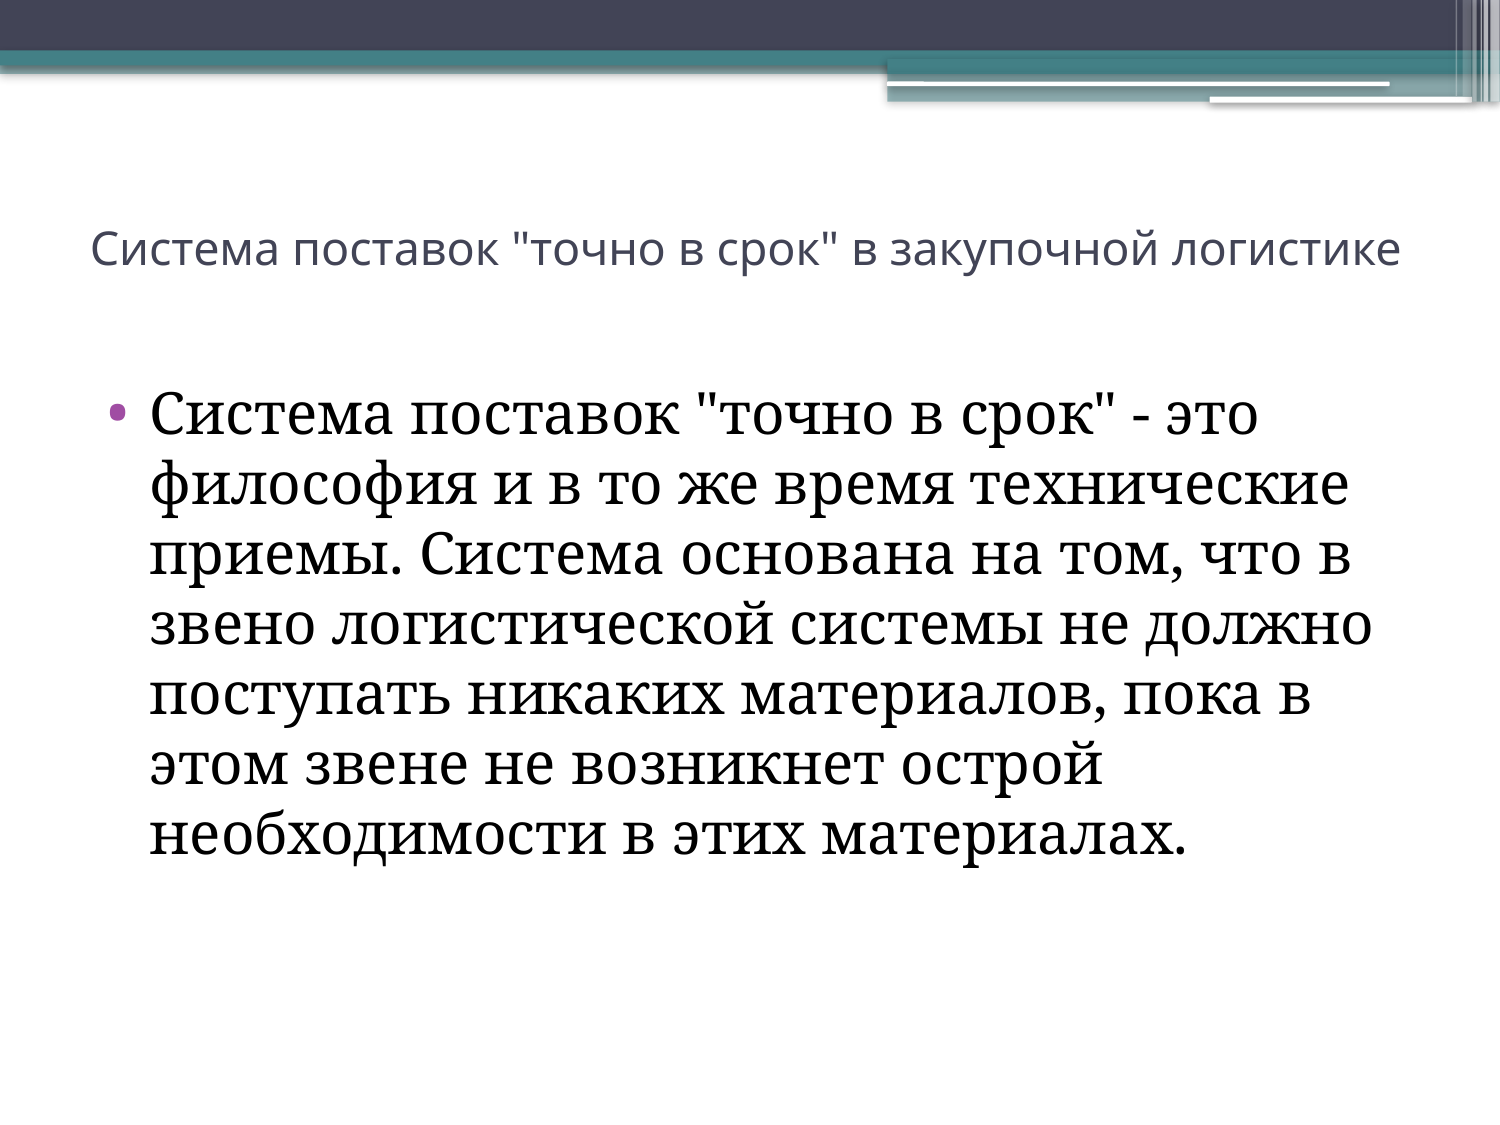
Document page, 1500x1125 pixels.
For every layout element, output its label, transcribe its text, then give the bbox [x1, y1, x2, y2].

title Система поставок "точно в срок" в закупочной логистике [75, 187, 1425, 363]
list Система поставок "точно в срок" - это философия и в то же время технические приемы. Система основана на том, что в звено логистической системы не должно поступать никаких материалов, пока в этом звене не возникнет острой необходимости в этих материалах. [75, 368, 1425, 1079]
